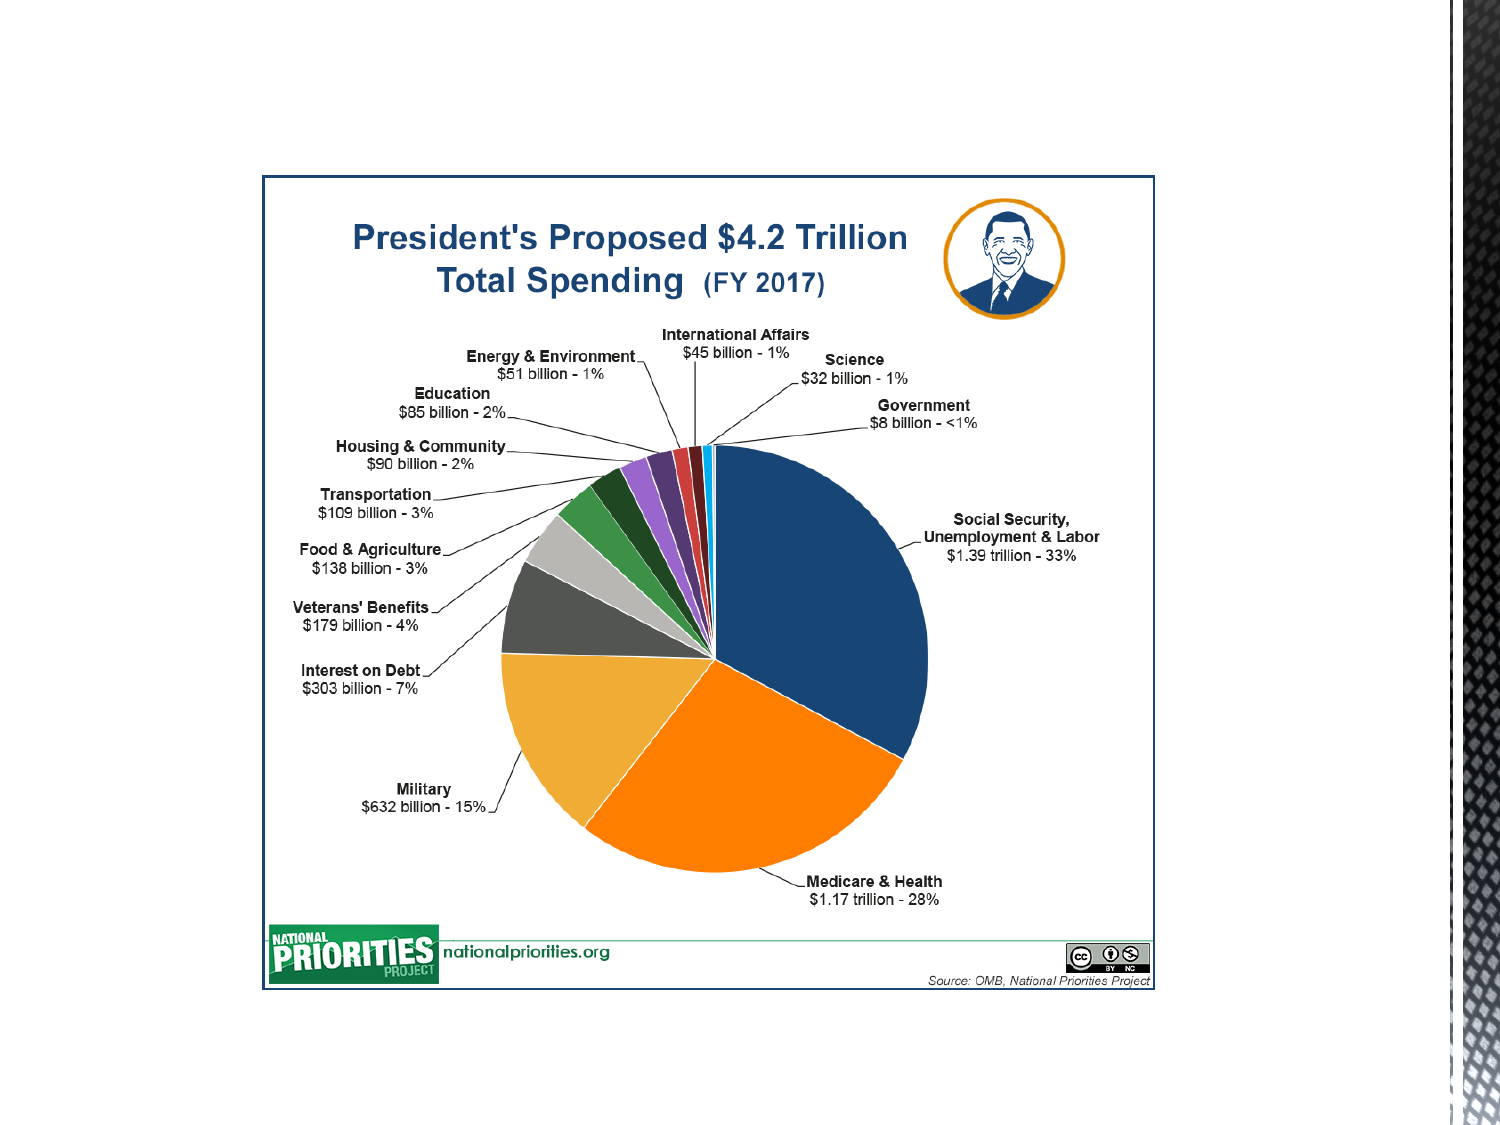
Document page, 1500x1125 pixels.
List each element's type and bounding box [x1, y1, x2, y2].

list [262, 175, 1155, 990]
picture [1447, 0, 1500, 1125]
